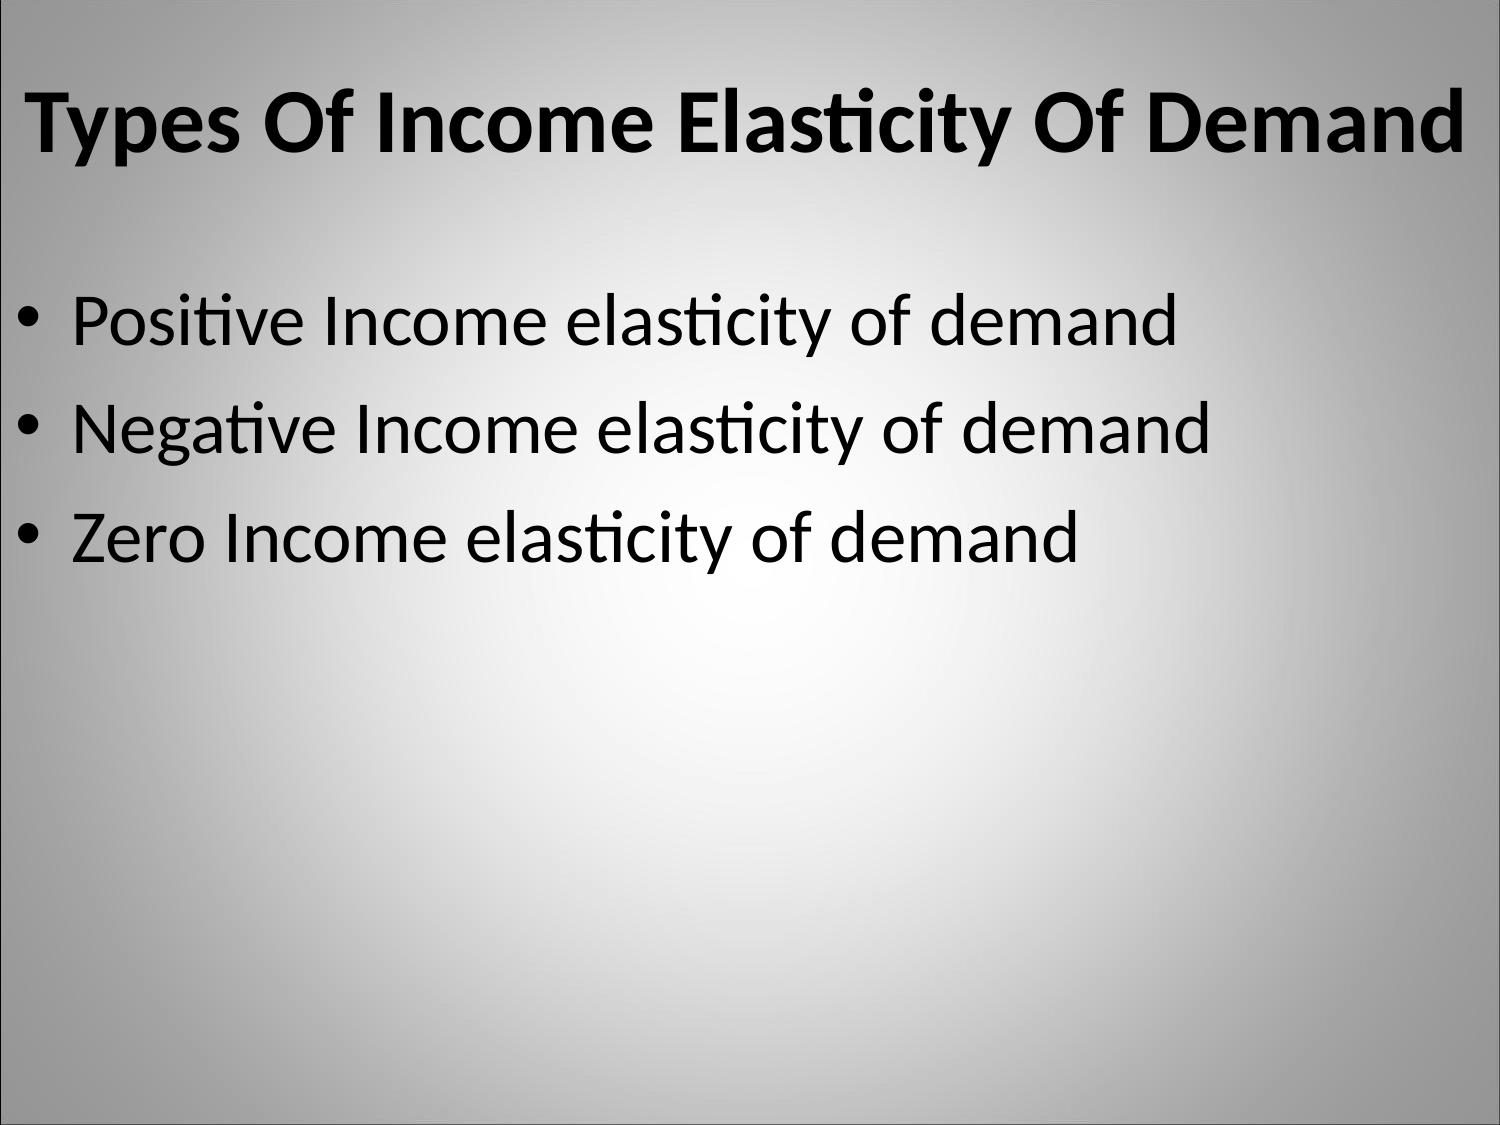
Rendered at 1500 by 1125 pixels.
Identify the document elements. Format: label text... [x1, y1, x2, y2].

text_box Positive Income elasticity of demand Negative Income elasticity of demand Zero Income elasticity of demand [12, 249, 1222, 578]
picture [0, 0, 1500, 1125]
title Types Of Income Elasticity Of Demand [22, 59, 1476, 250]
